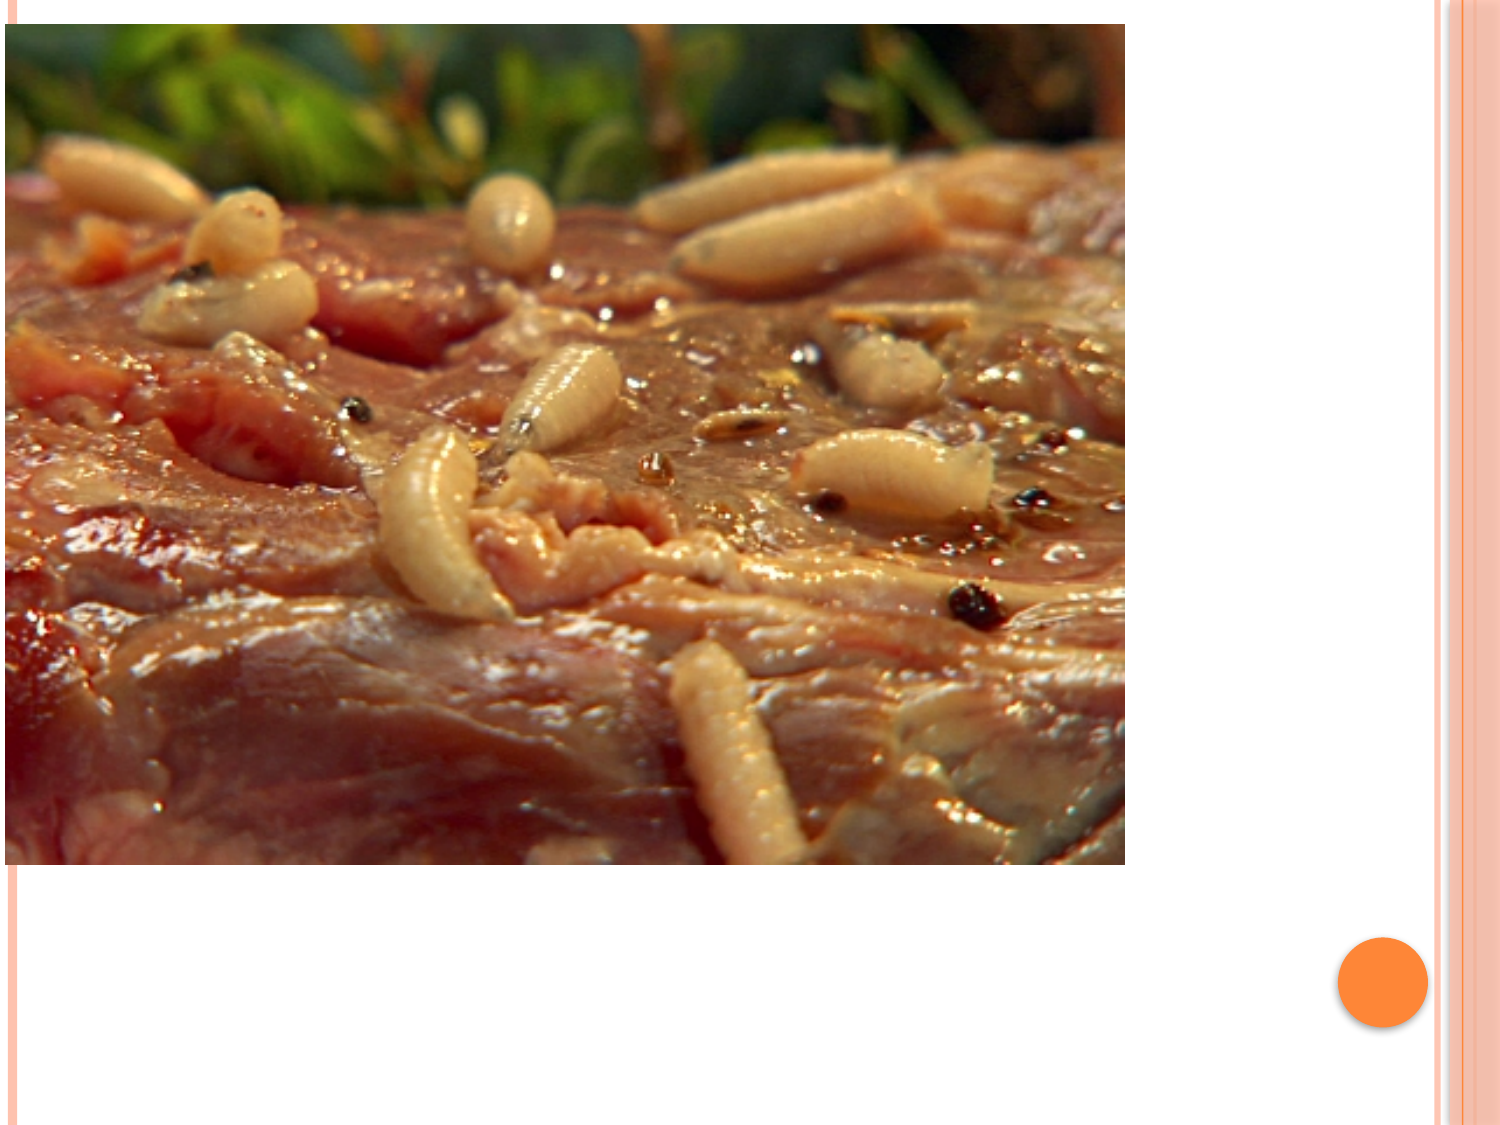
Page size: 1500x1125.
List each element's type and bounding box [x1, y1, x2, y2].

list [5, 24, 1126, 865]
